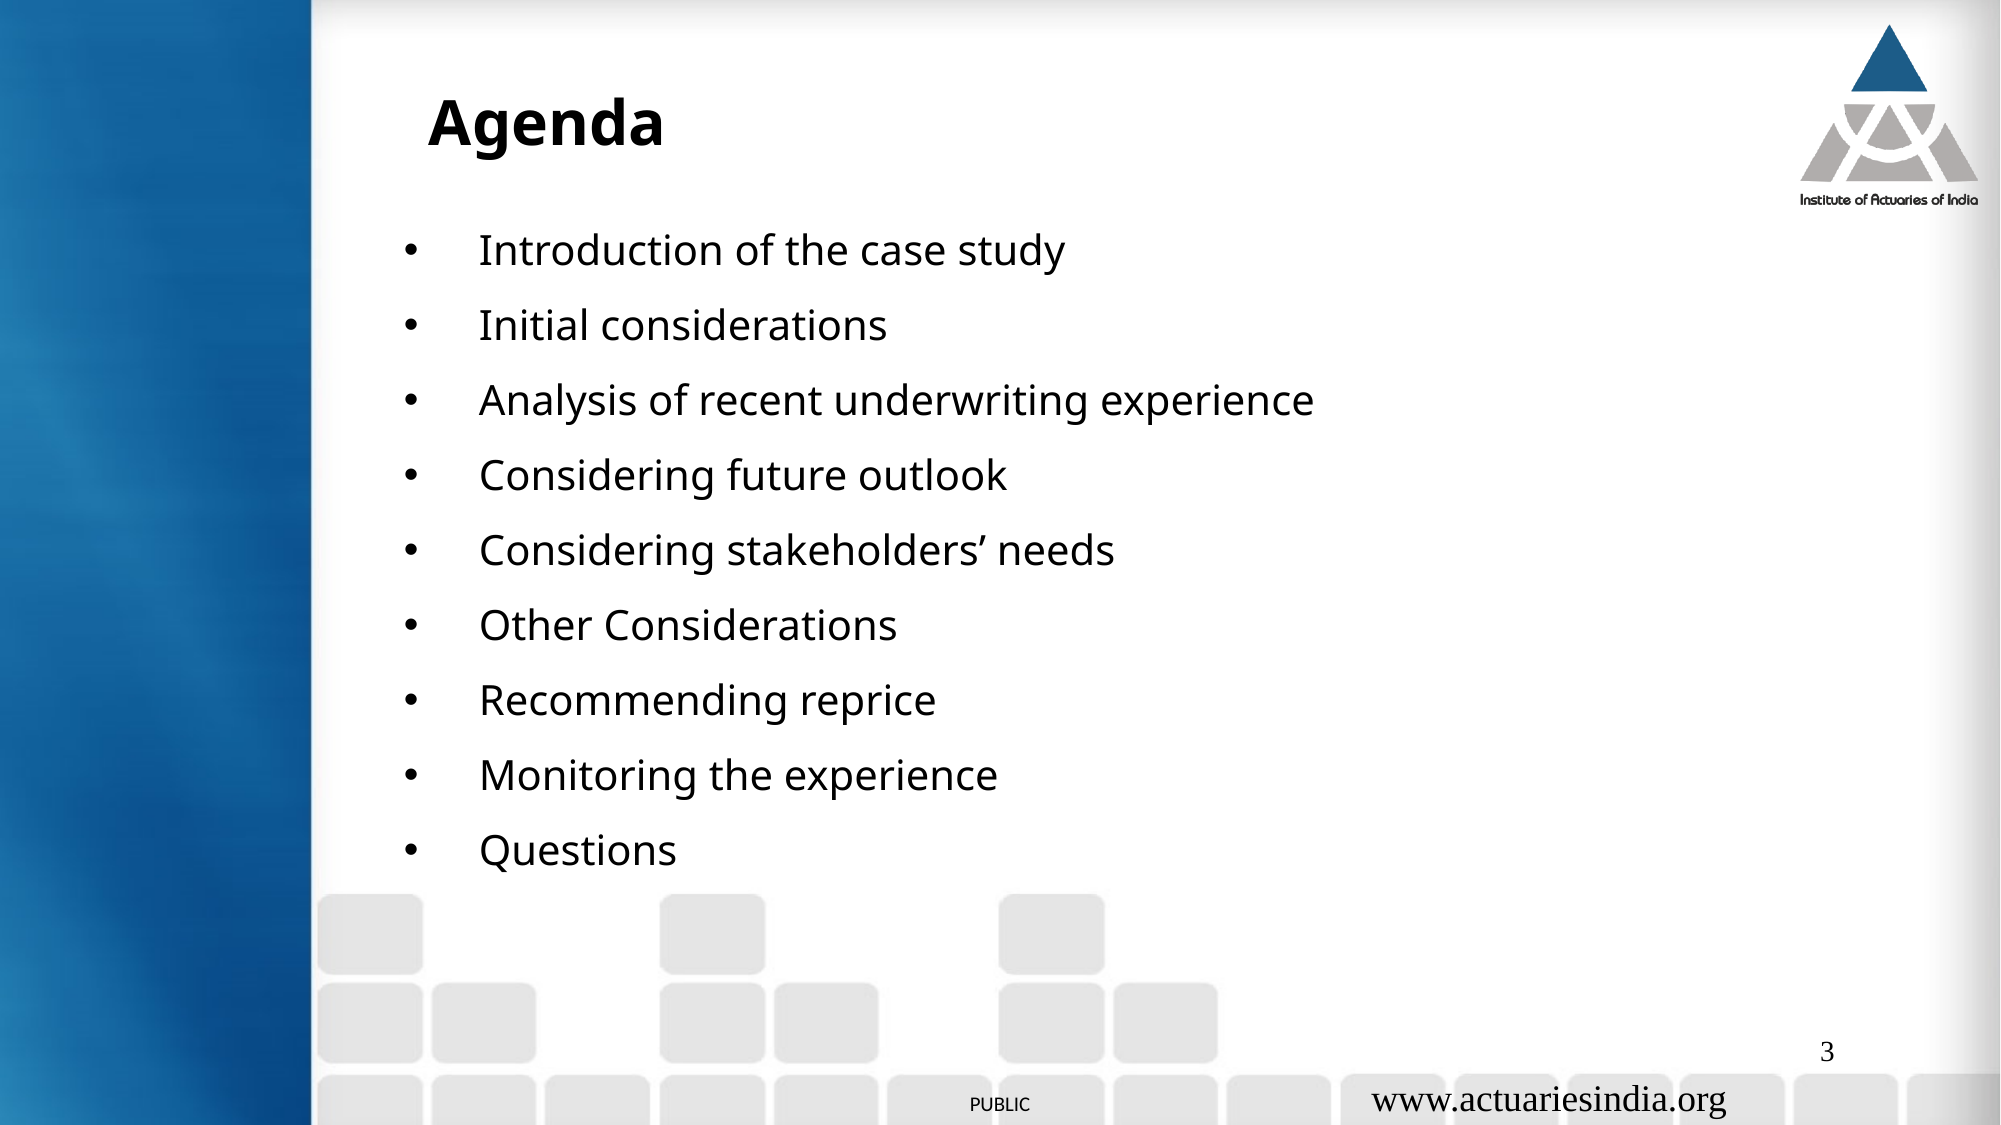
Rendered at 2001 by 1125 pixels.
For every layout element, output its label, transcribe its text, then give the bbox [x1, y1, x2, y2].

text_box Introduction of the case study Initial considerations Analysis of recent underwriting experience Considering future outlook Considering stakeholders’ needs Other Considerations Recommending reprice Monitoring the experience Questions [388, 191, 1889, 952]
text_box Agenda [413, 75, 1739, 191]
text_box www.actuariesindia.org [1356, 1066, 1832, 1125]
picture [0, 0, 2001, 1125]
slide_number 3 [1433, 1025, 1850, 1100]
text_box [481, 952, 1713, 1067]
